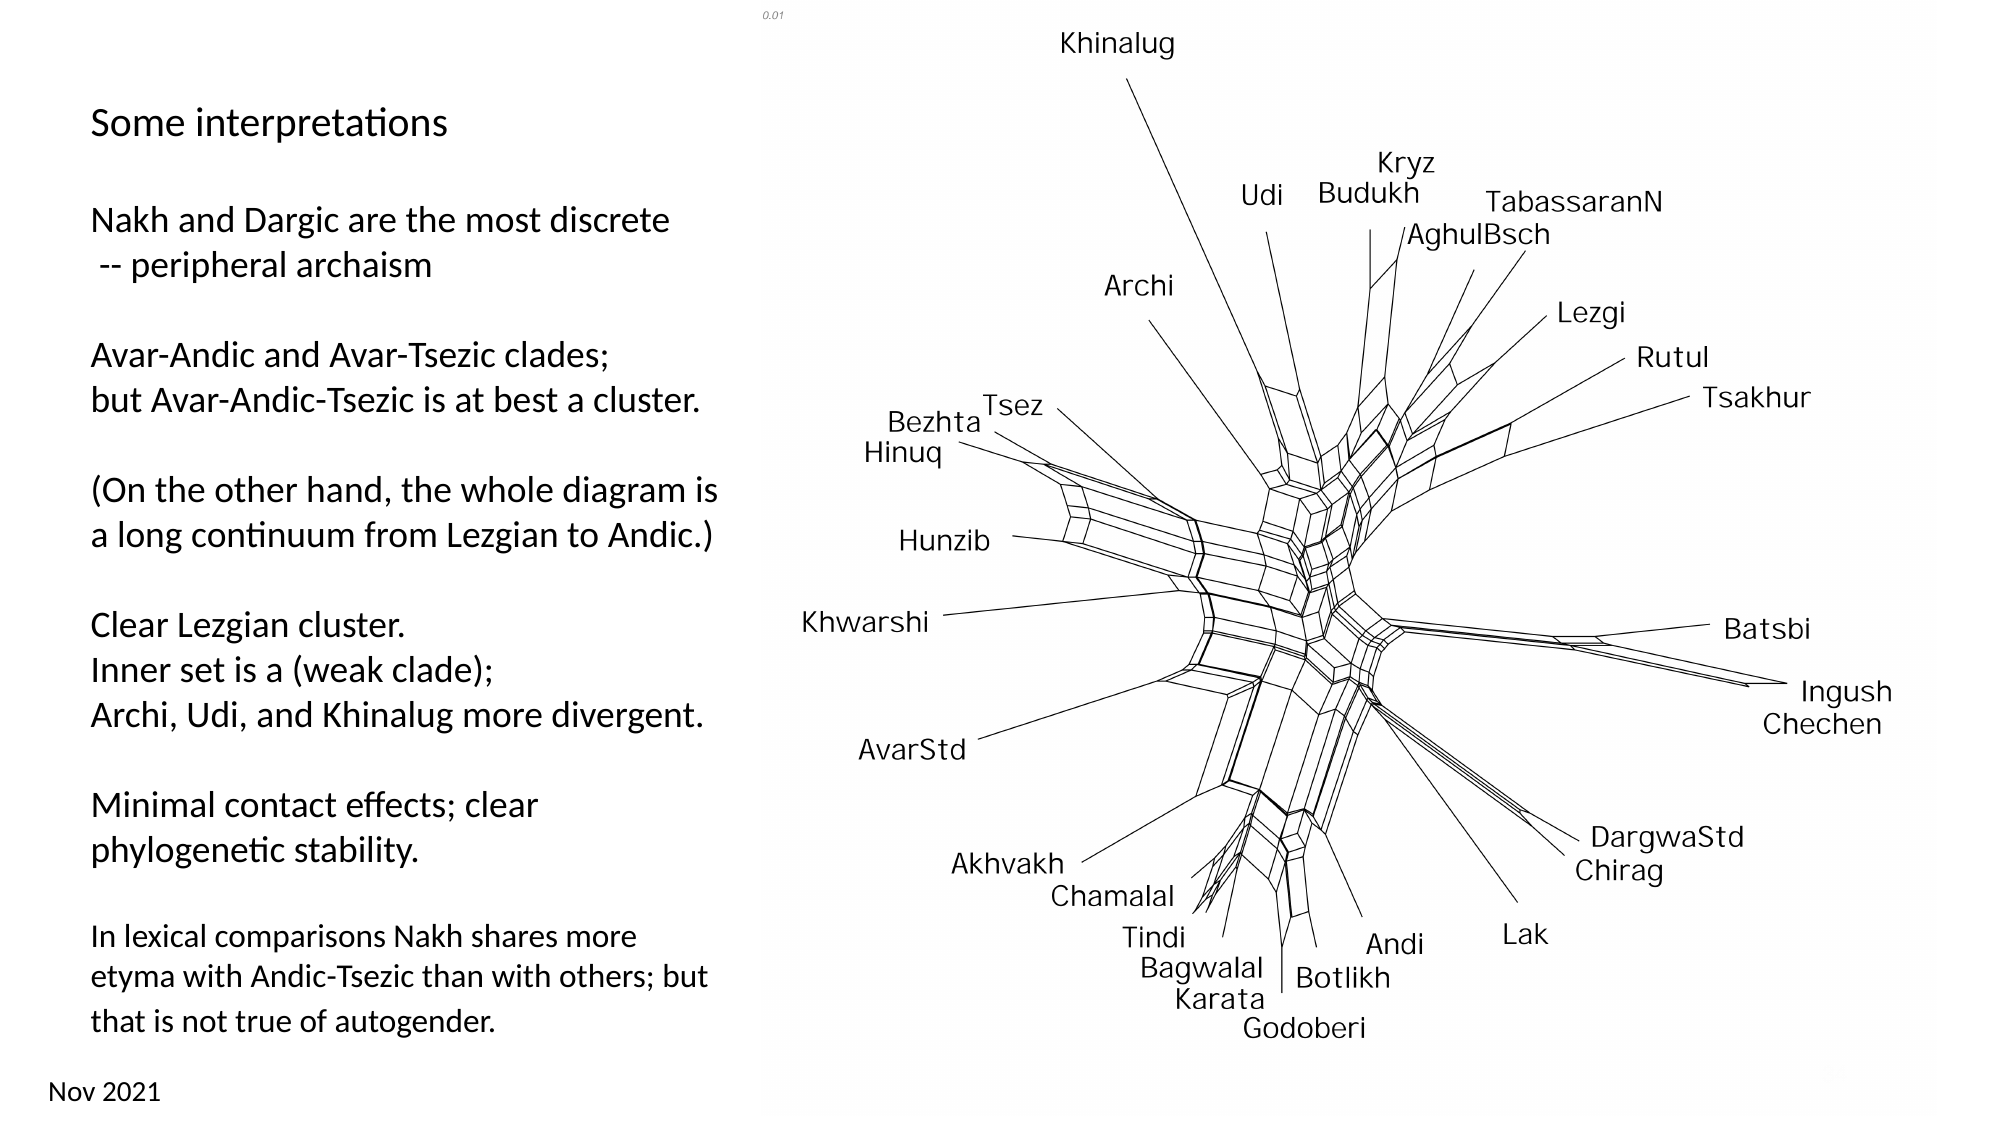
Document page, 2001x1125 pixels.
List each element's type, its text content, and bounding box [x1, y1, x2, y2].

picture [761, 0, 1937, 1116]
text_box Some interpretations Nakh and Dargic are the most discrete -- peripheral archaism Avar-Andic and Avar-Tsezic clades; but Avar-Andic-Tsezic is at best a cluster. (On the other hand, the whole diagram is a long continuum from Lezgian to Andic.) Clear Lezgian cluster. Inner set is a (weak clade); Archi, Udi, and Khinalug more divergent. Minimal contact effects; clear phylogenetic stability. In lexical comparisons Nakh shares more etyma with Andic-Tsezic than with others; but that is not true of autogender. [75, 87, 737, 1047]
text_box Nov 2021 [33, 1064, 268, 1115]
